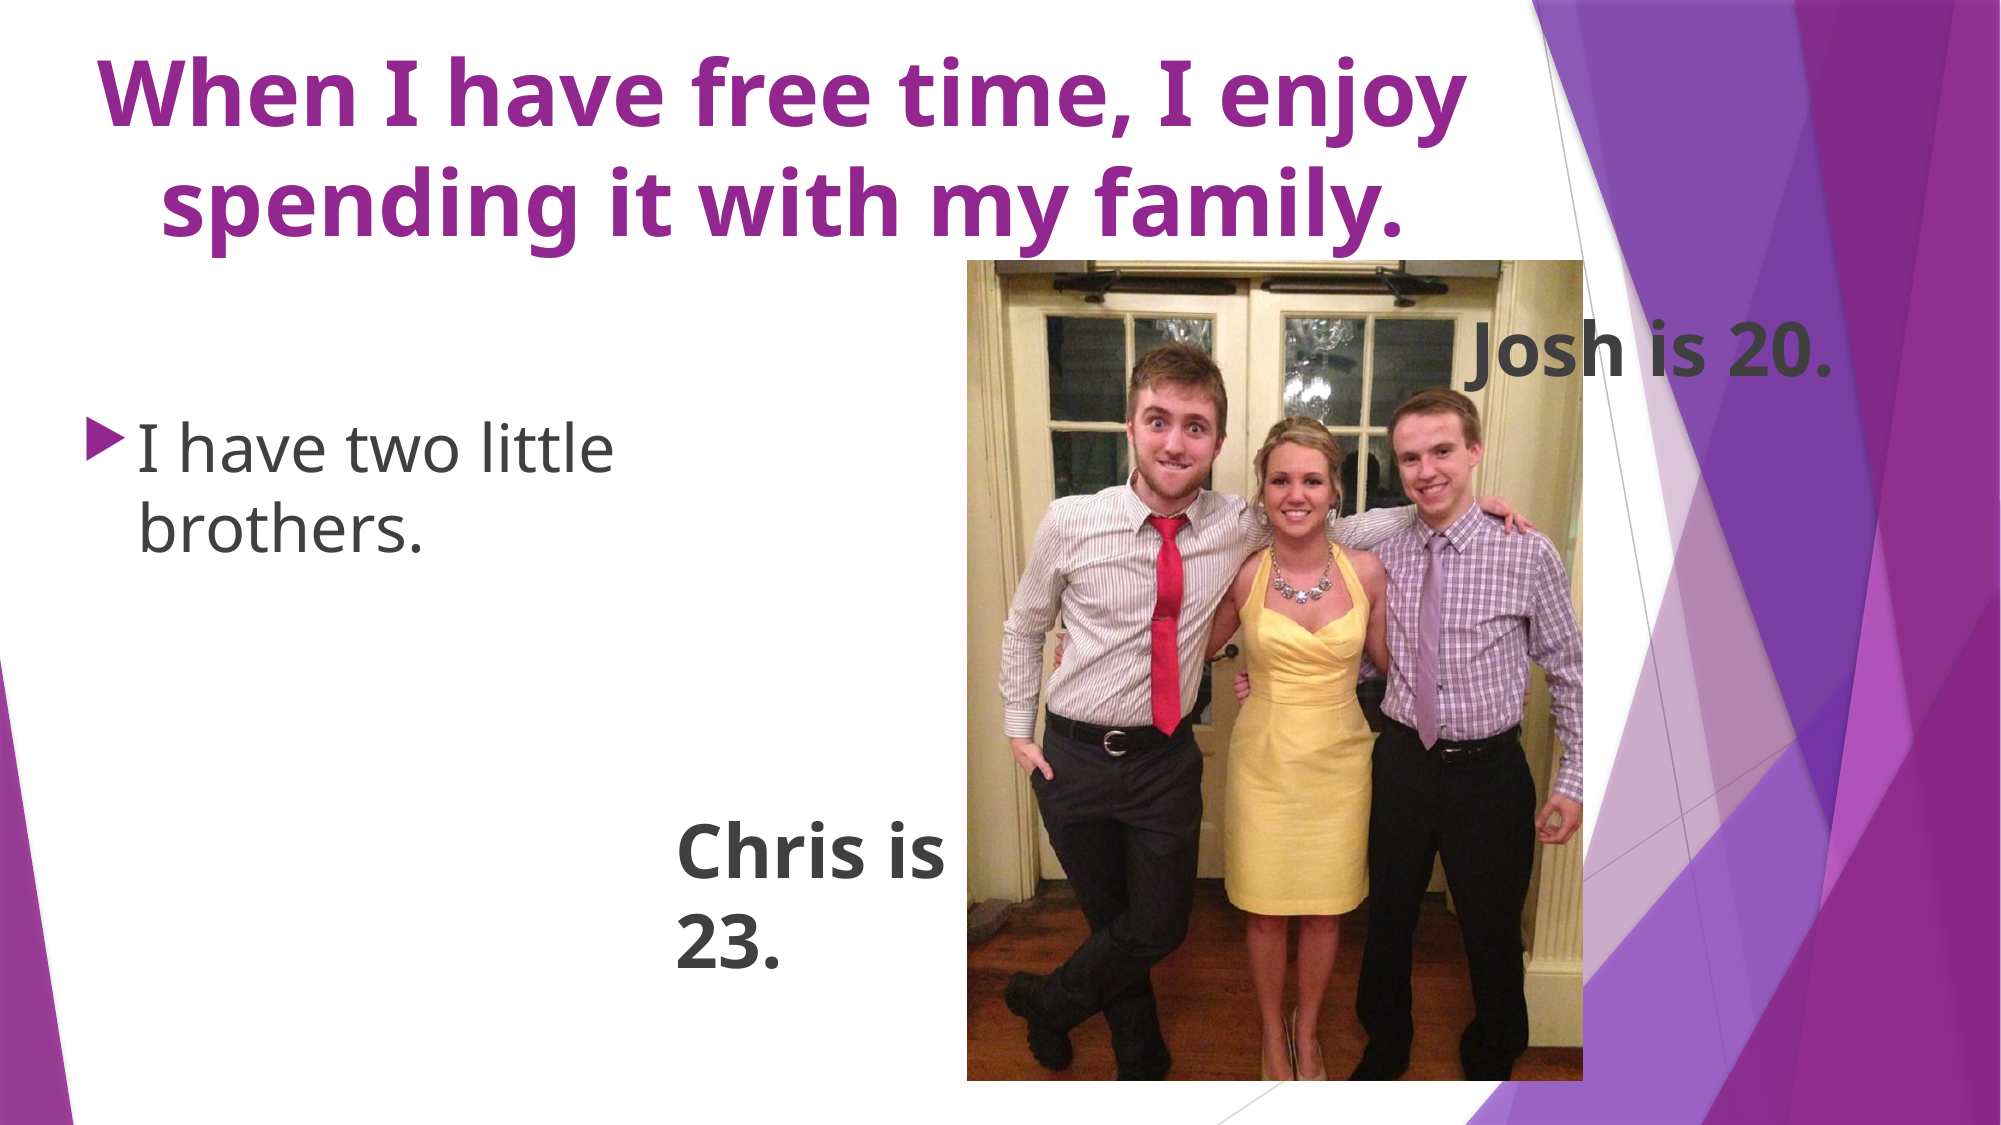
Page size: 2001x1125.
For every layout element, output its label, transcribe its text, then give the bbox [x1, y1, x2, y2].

list I have two little brothers. [66, 398, 907, 594]
text_box Chris is 23. [660, 795, 962, 894]
picture [966, 260, 1584, 1082]
title When I have free time, I enjoy spending it with my family. [5, 27, 1562, 244]
text_box Josh is 20. [1590, 293, 1890, 442]
